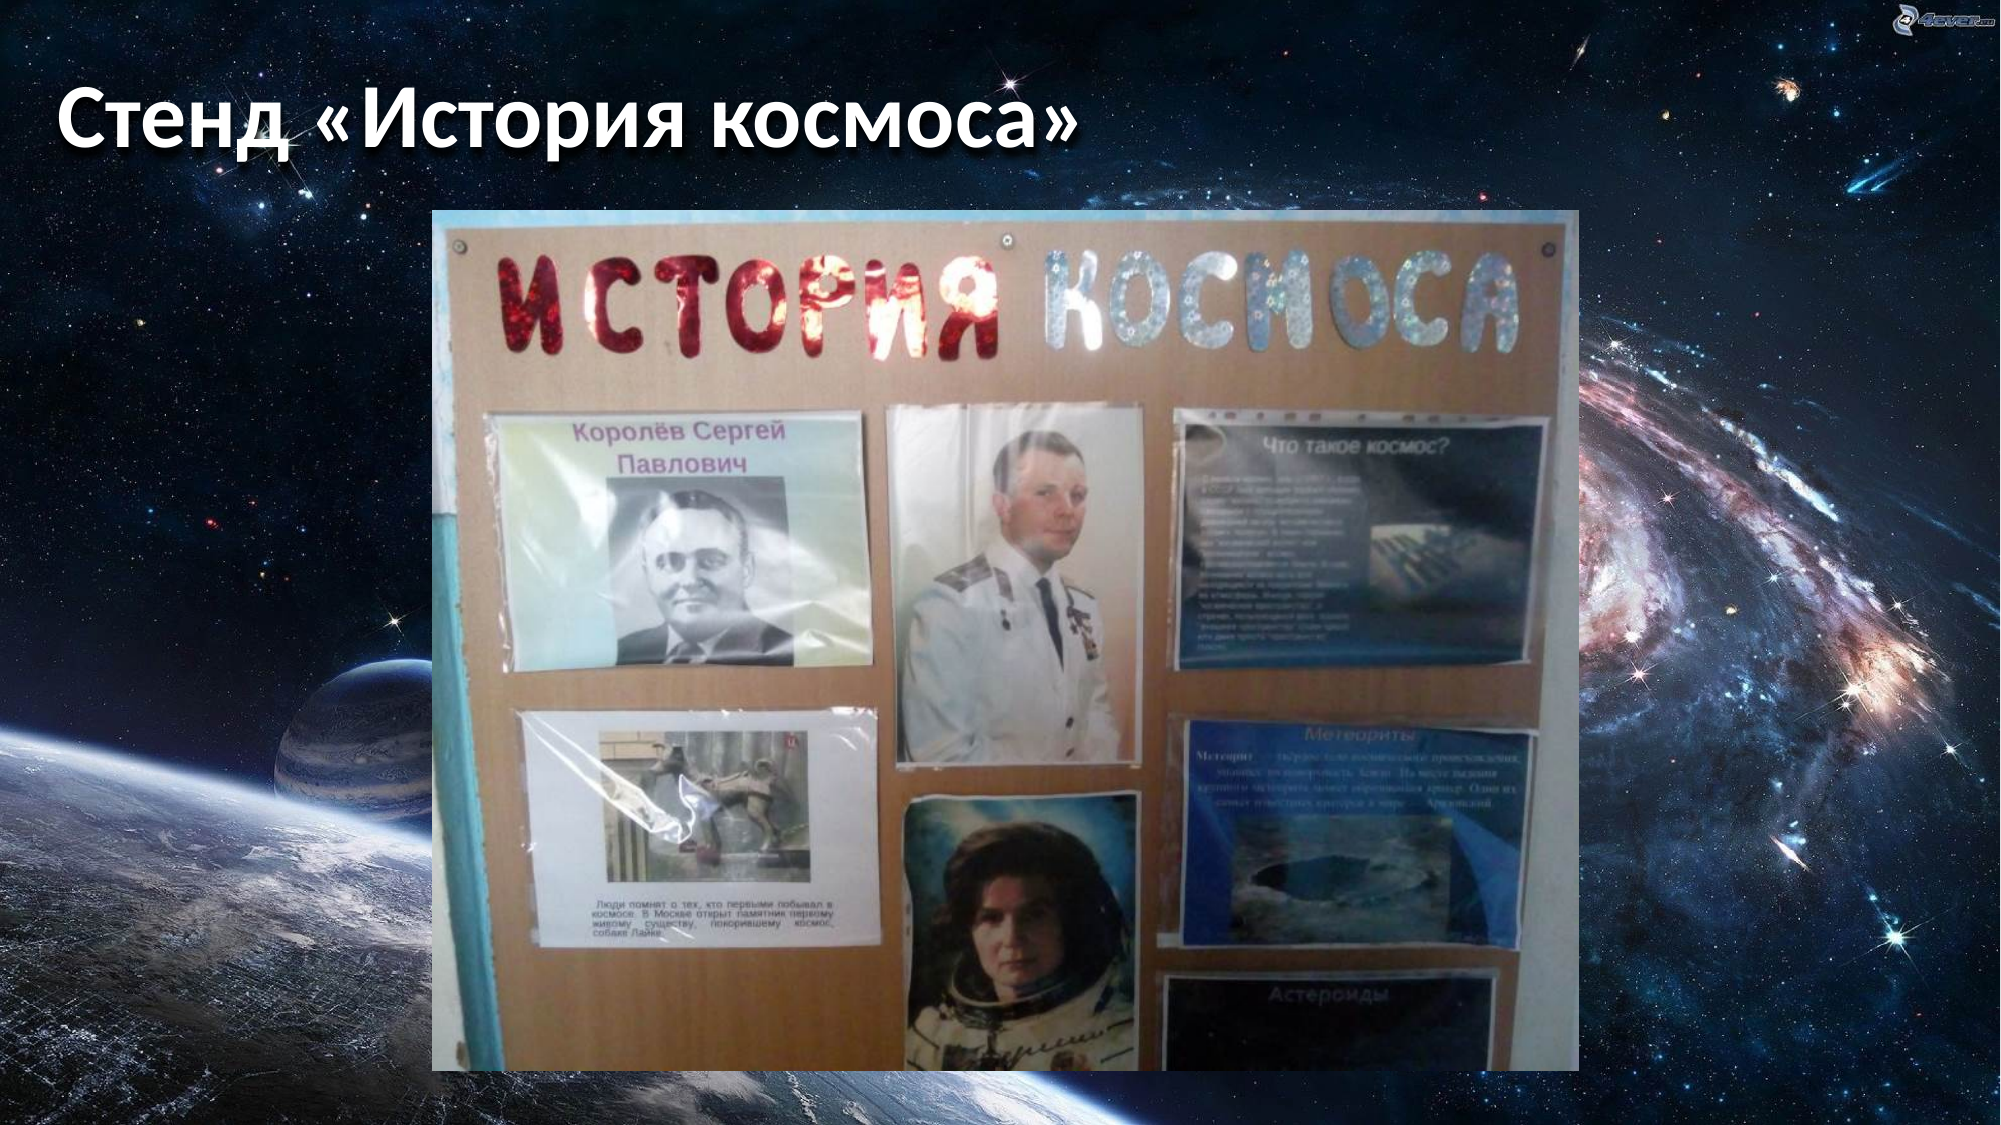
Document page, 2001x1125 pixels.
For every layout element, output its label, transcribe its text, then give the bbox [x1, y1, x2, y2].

picture [0, 0, 2001, 1125]
title Стенд «История космоса» [42, 58, 1950, 177]
